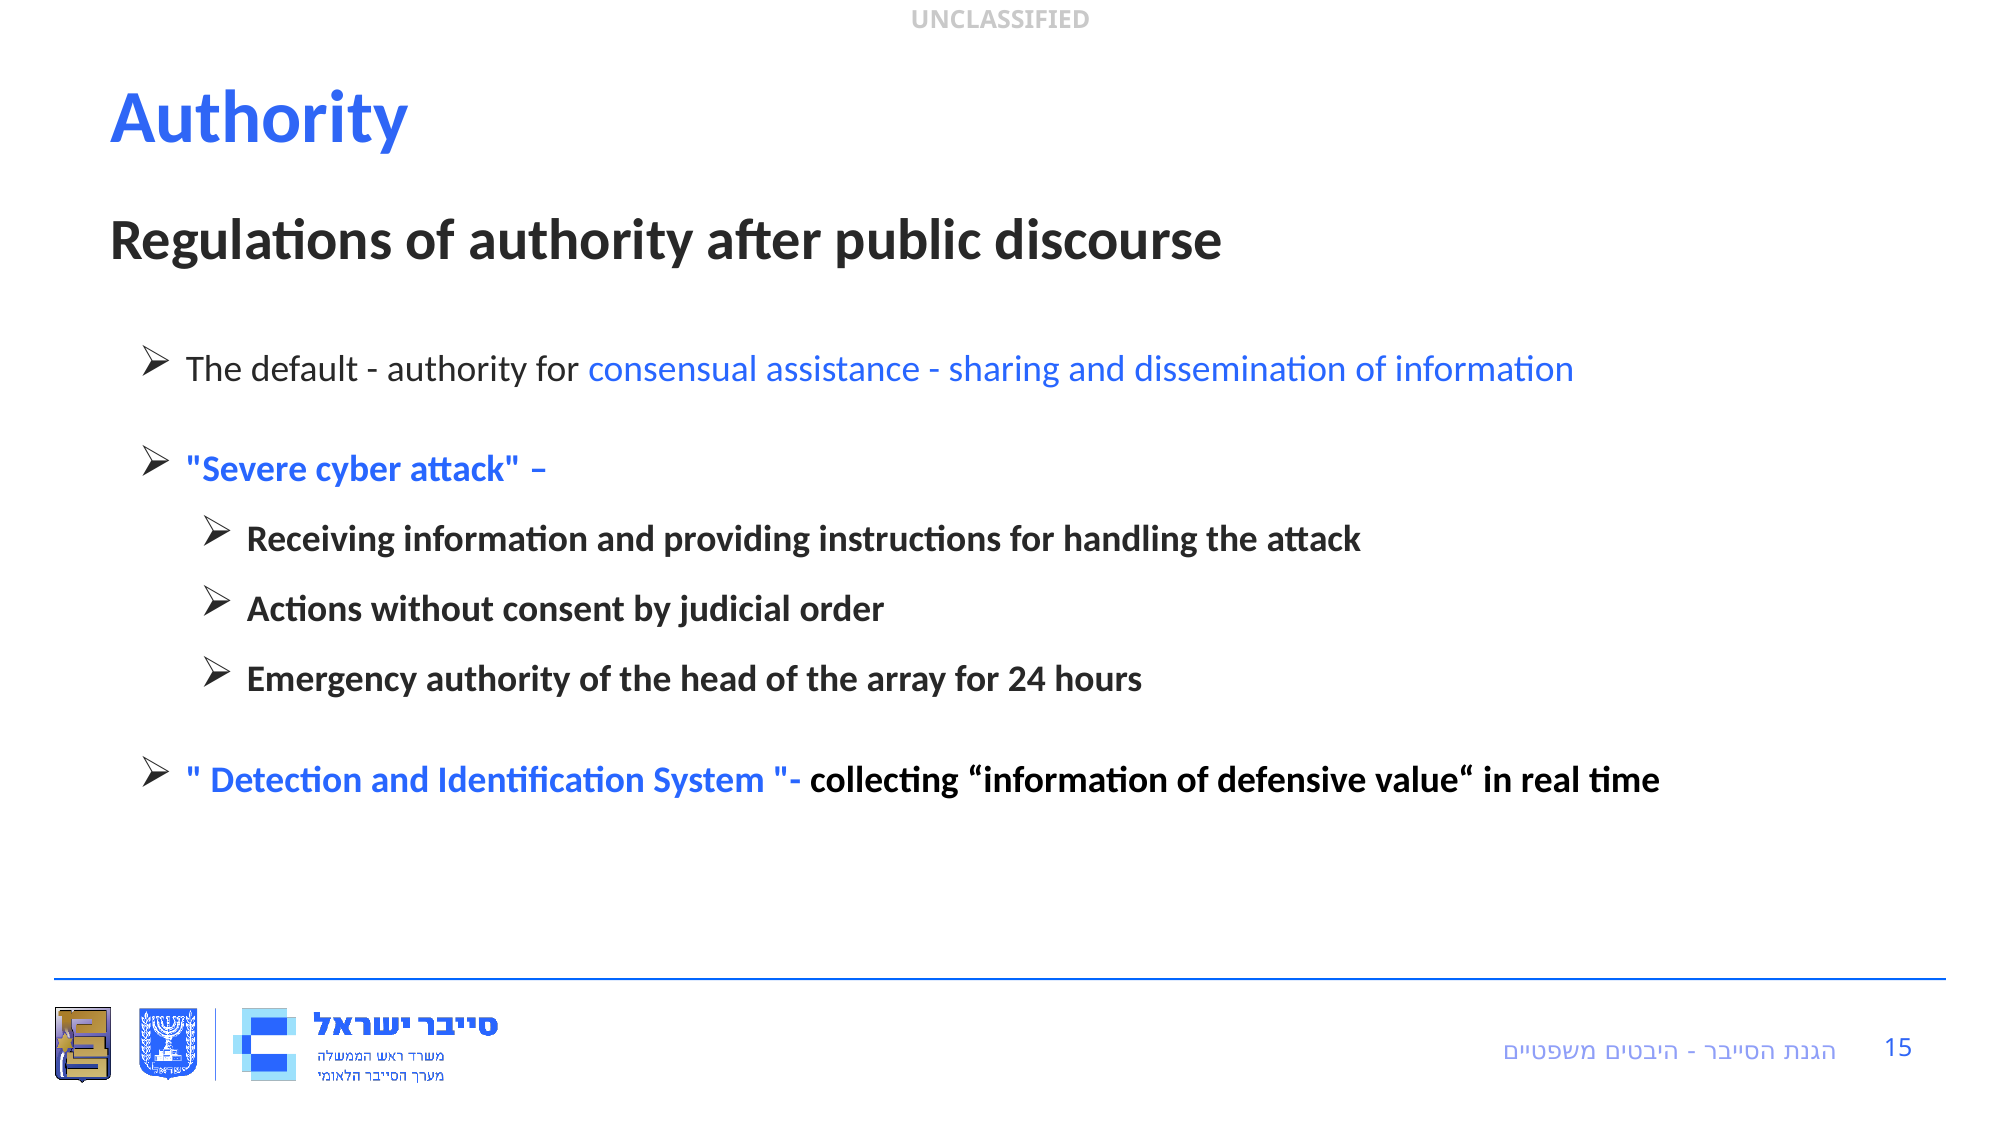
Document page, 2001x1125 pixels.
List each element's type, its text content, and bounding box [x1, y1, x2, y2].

slide_number 15 [1868, 1019, 1962, 1078]
list Authority [94, 70, 1946, 166]
picture [54, 990, 528, 1100]
title UNCLASSIFIED [737, 0, 1265, 40]
list The default - authority for consensual assistance - sharing and dissemination of information "Severe cyber attack" – Receiving information and providing instructions for handling the attack Actions without consent by judicial order Emergency authority of the head of the array for 24 hours " Detection and Identification System "- collecting “information of defensive value“ in real time [123, 318, 1923, 984]
footer הגנת הסייבר - היבטים משפטיים [576, 1020, 1853, 1079]
list Regulations of authority after public discourse [94, 201, 1946, 297]
